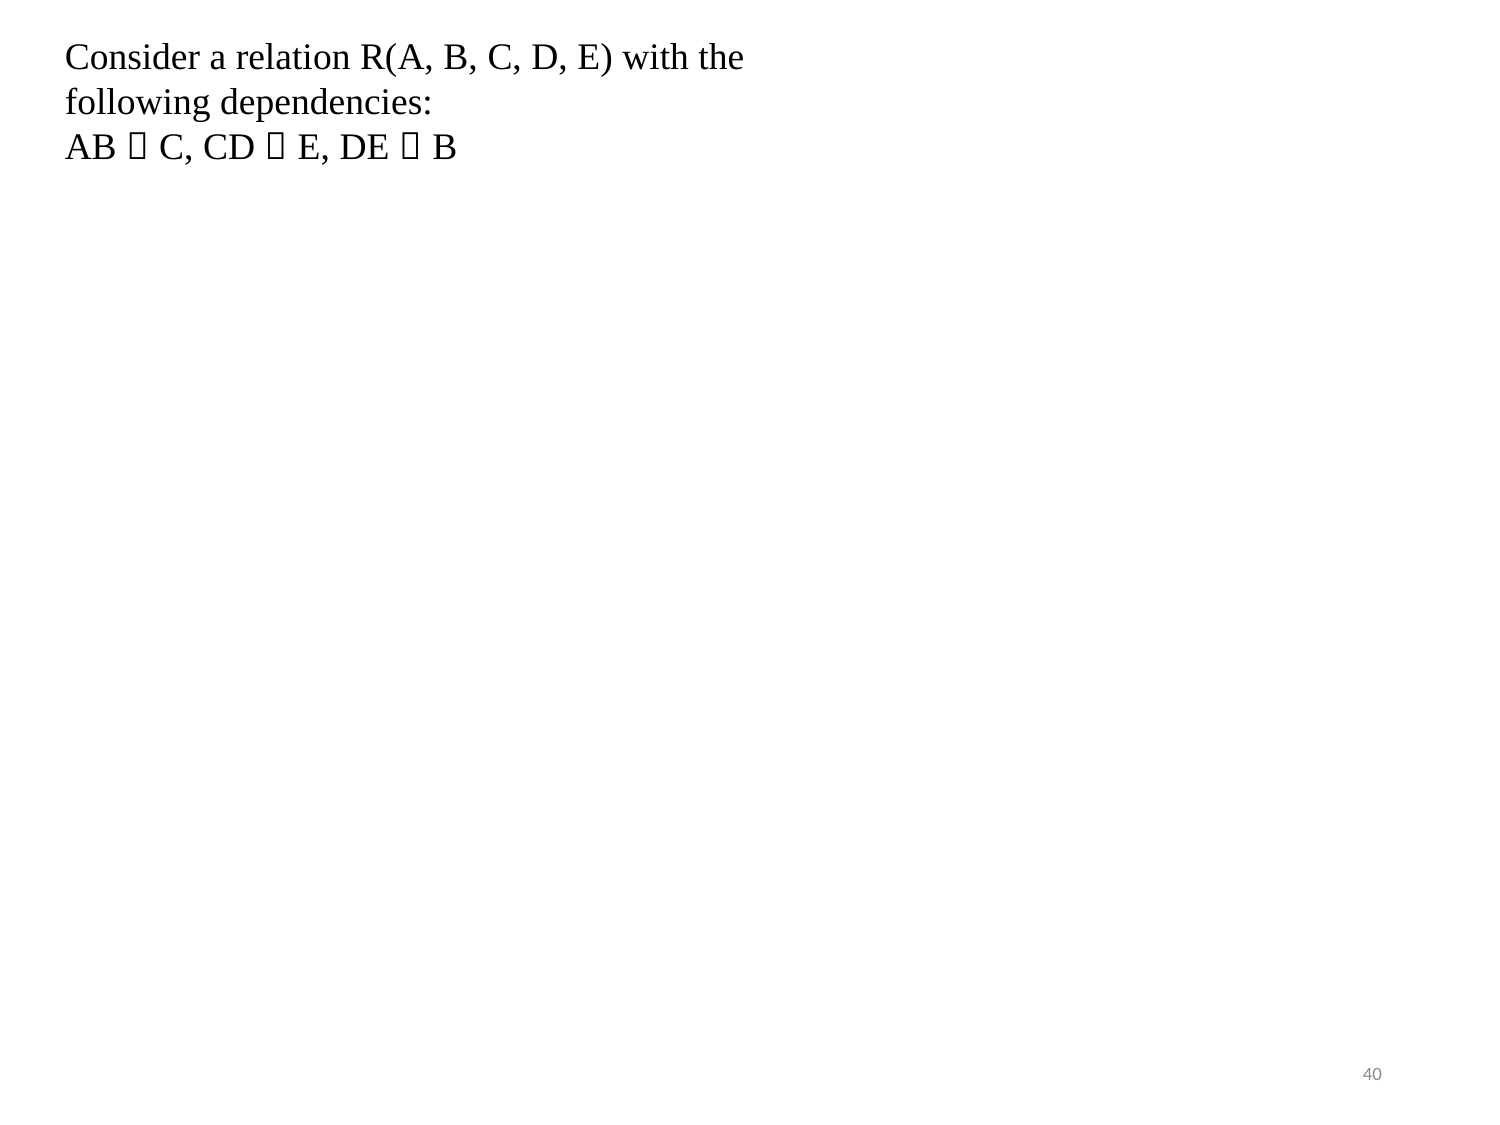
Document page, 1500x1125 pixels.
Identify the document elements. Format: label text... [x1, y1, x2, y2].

text_box Consider a relation R(A, B, C, D, E) with the following dependencies: AB  C, CD  E, DE  B [49, 24, 800, 220]
slide_number 40 [1059, 1042, 1397, 1103]
